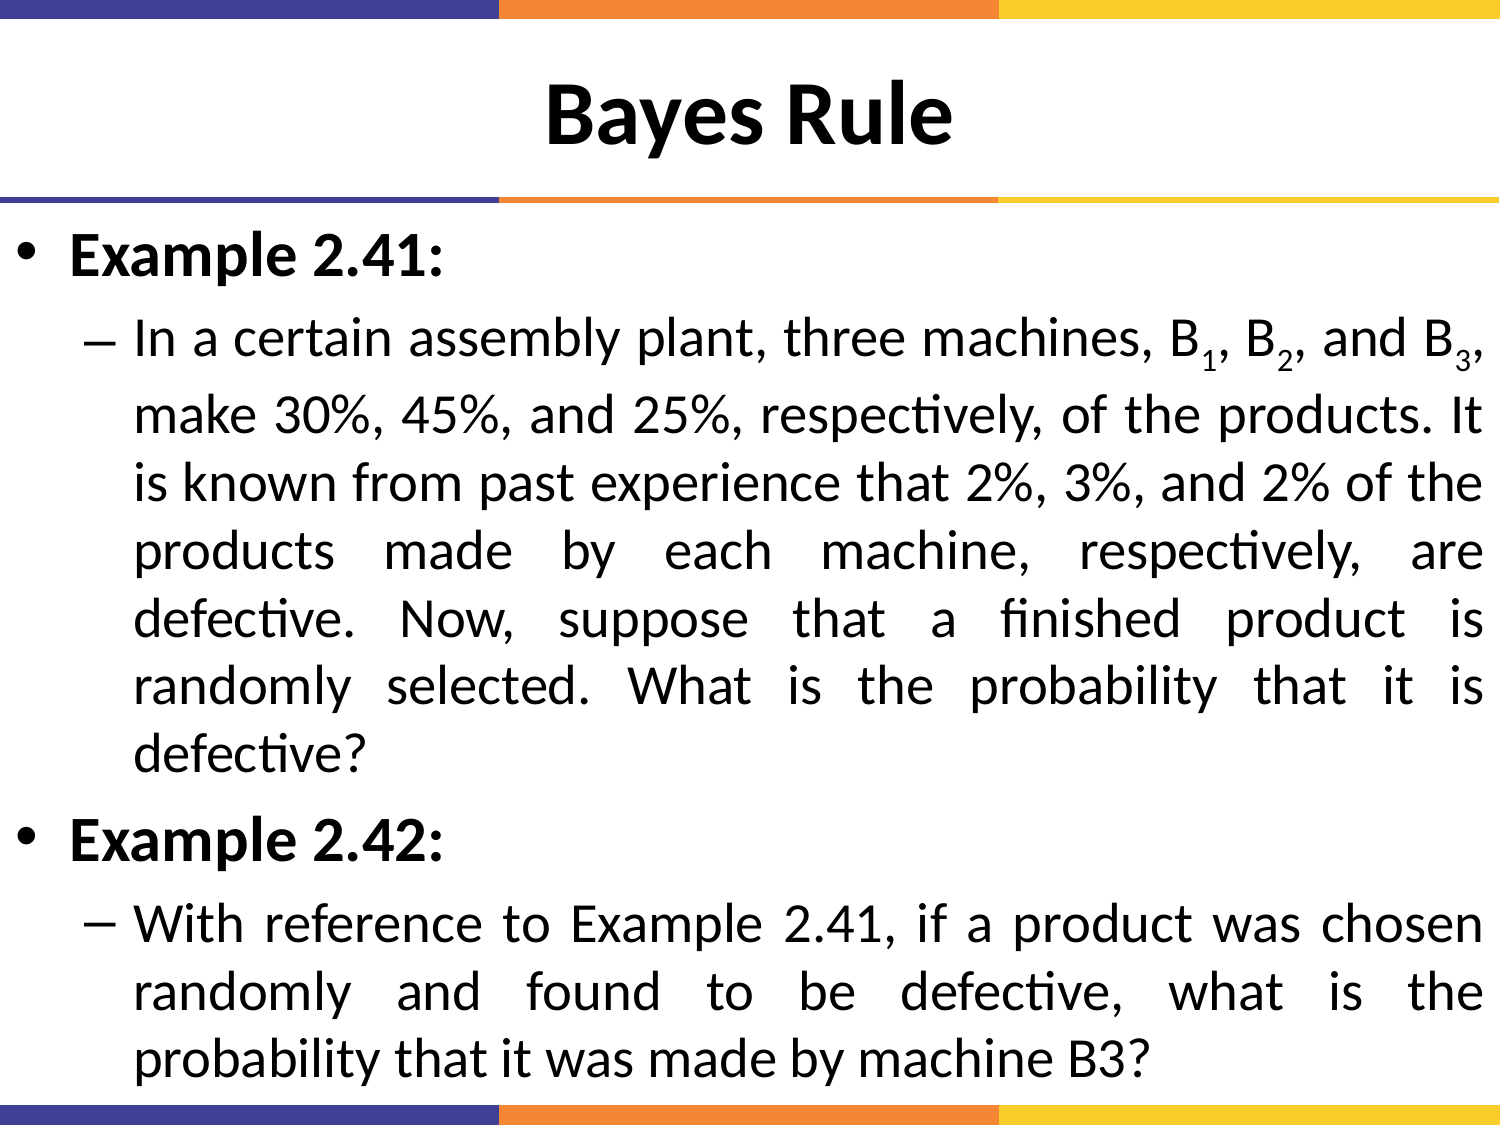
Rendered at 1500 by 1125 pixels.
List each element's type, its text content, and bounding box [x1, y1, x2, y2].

title Bayes Rule [0, 20, 1500, 195]
list Example 2.41: In a certain assembly plant, three machines, B1, B2, and B3, make 30%, 45%, and 25%, respectively, of the products. It is known from past experience that 2%, 3%, and 2% of the products made by each machine, respectively, are defective. Now, suppose that a finished product is randomly selected. What is the probability that it is defective? Example 2.42: With reference to Example 2.41, if a product was chosen randomly and found to be defective, what is the probability that it was made by machine B3? [0, 203, 1500, 1100]
